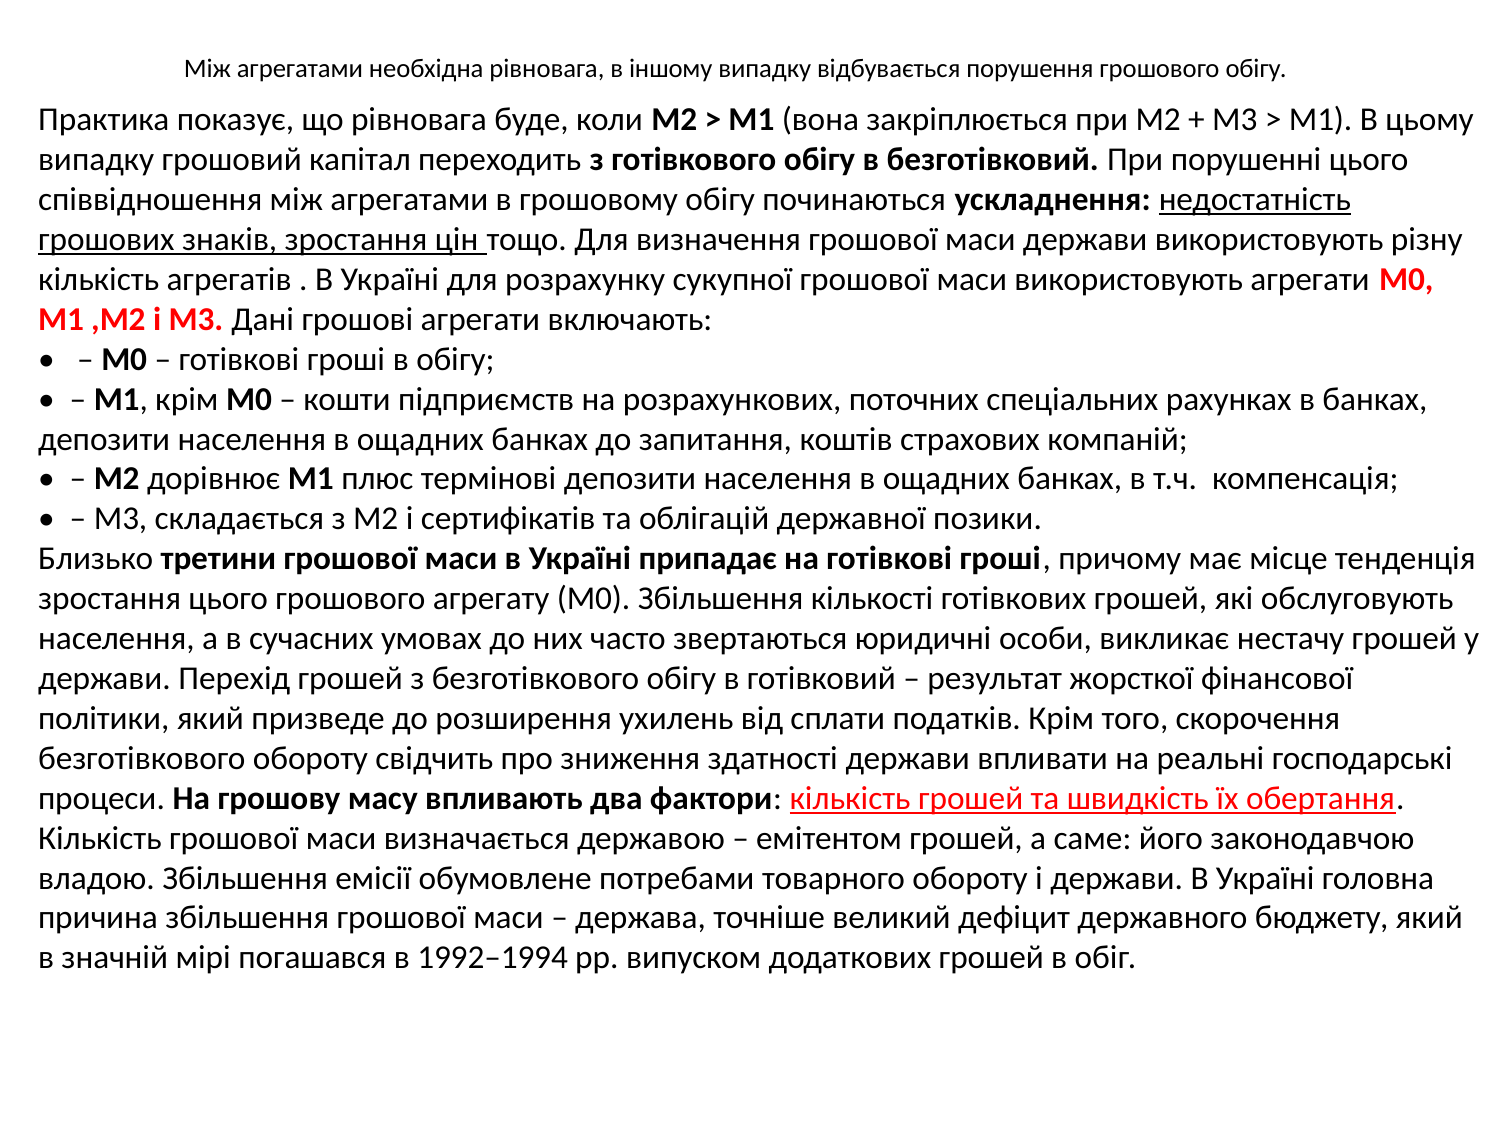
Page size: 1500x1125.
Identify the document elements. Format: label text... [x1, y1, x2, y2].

text_box Практика показує, що рівновага буде, коли М2 > М1 (вона закріплюється при М2 + М3 > М1). В цьому випадку грошовий капітал переходить з готівкового обігу в безготівковий. При порушенні цього співвідношення між агрегатами в грошовому обігу починаються ускладнення: недостатність грошових знаків, зростання цін тощо. Для визначення грошової маси держави використовують різну кількість агрегатів . В Україні для розрахунку сукупної грошової маси використовують агрегати М0, М1 ,М2 і М3. Дані грошові агрегати включають: • – М0 – готівкові гроші в обігу; • – М1, крім М0 – кошти підприємств на розрахункових, поточних спеціальних рахунках в банках, депозити населення в ощадних банках до запитання, коштів страхових компаній; • – М2 дорівнює М1 плюс термінові депозити населення в ощадних банках, в т.ч. компенсація; • – М3, складається з М2 і сертифікатів та облігацій державної позики. Близько третини грошової маси в Україні припадає на готівкові гроші, причому має місце тенденція зростання цього грошового агрегату (М0). Збільшення кількості готівкових грошей, які обслуговують населення, а в сучасних умовах до них часто звертаються юридичні особи, викликає нестачу грошей у держави. Перехід грошей з безготівкового обігу в готівковий – результат жорсткої фінансової політики, який призведе до розширення ухилень від сплати податків. Крім того, скорочення безготівкового обороту свідчить про зниження здатності держави впливати на реальні господарські процеси. На грошову масу впливають два фактори: кількість грошей та швидкість їх обертання. Кількість грошової маси визначається державою – емітентом грошей, а саме: його законодавчою владою. Збільшення емісії обумовлене потребами товарного обороту і держави. В Україні головна причина збільшення грошової маси – держава, точніше великий дефіцит державного бюджету, який в значній мірі погашався в 1992–1994 рр. випуском додаткових грошей в обіг. [23, 89, 1500, 983]
title Між агрегатами необхідна рівновага, в іншому випадку відбувається порушення грошового обігу. [5, 42, 1471, 90]
